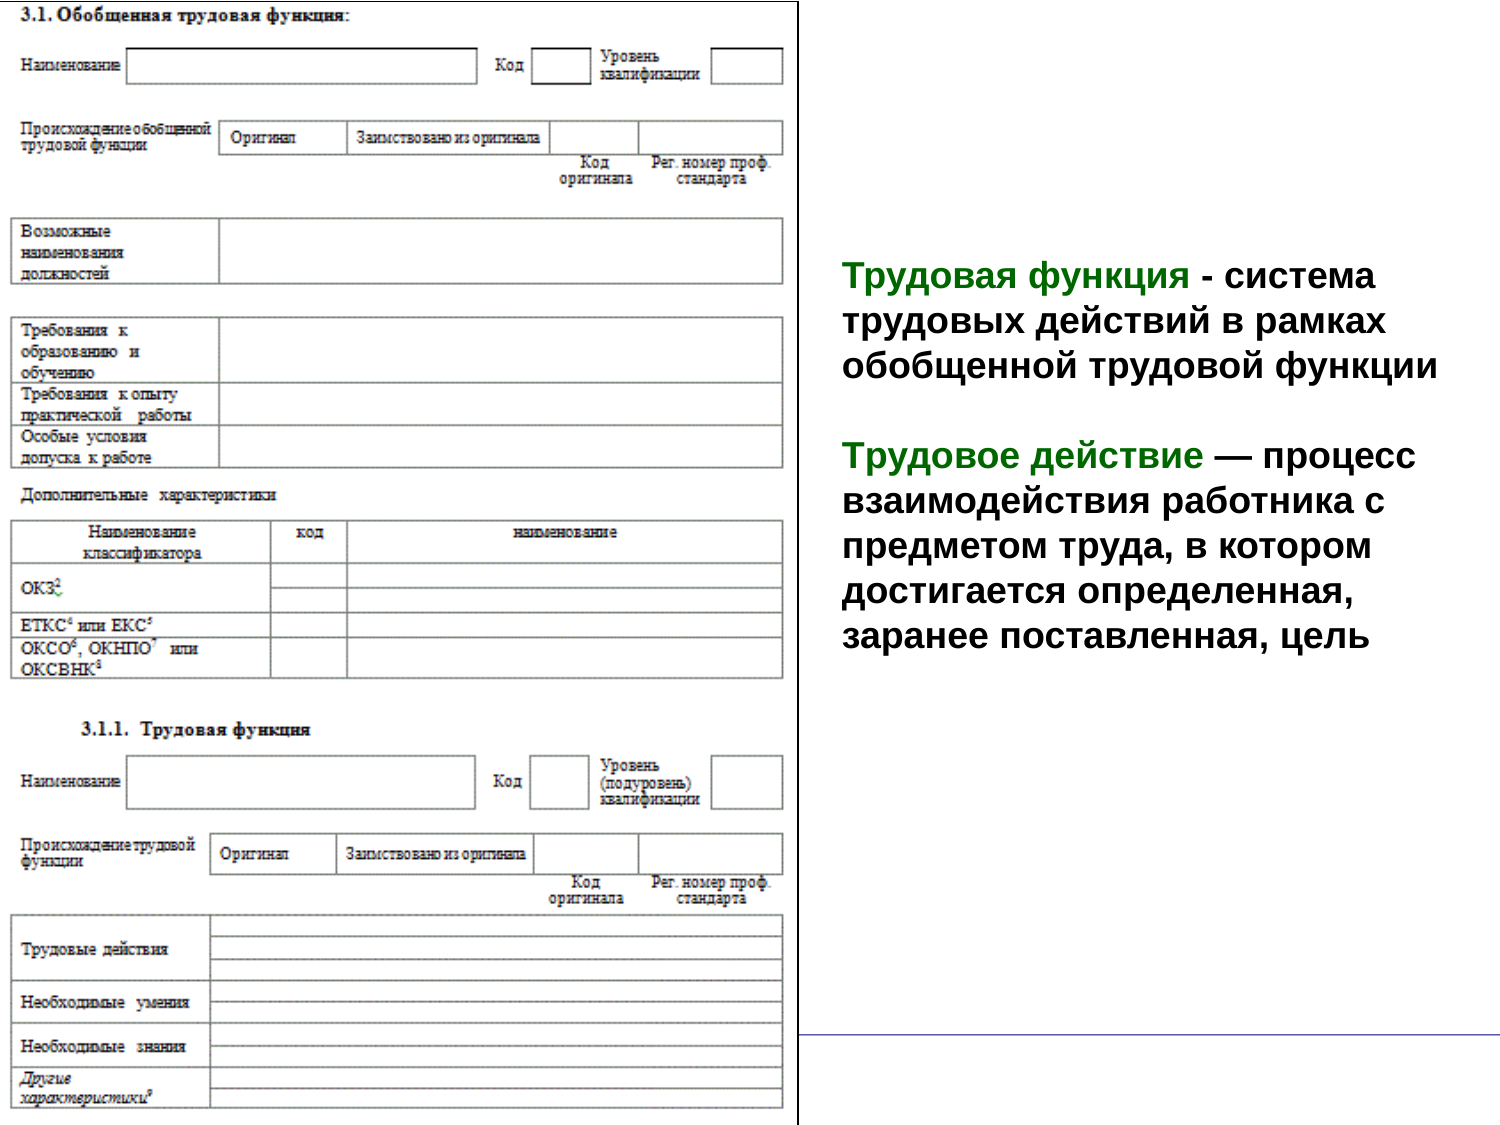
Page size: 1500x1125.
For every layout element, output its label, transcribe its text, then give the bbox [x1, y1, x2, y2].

picture [0, 2, 798, 1125]
text_box Трудовая функция - система трудовых действий в рамках обобщенной трудовой функции Tрудовое действие — процесс взаимодействия работника с предметом труда, в котором достигается определенная, заранее поставленная, цель [827, 243, 1465, 664]
